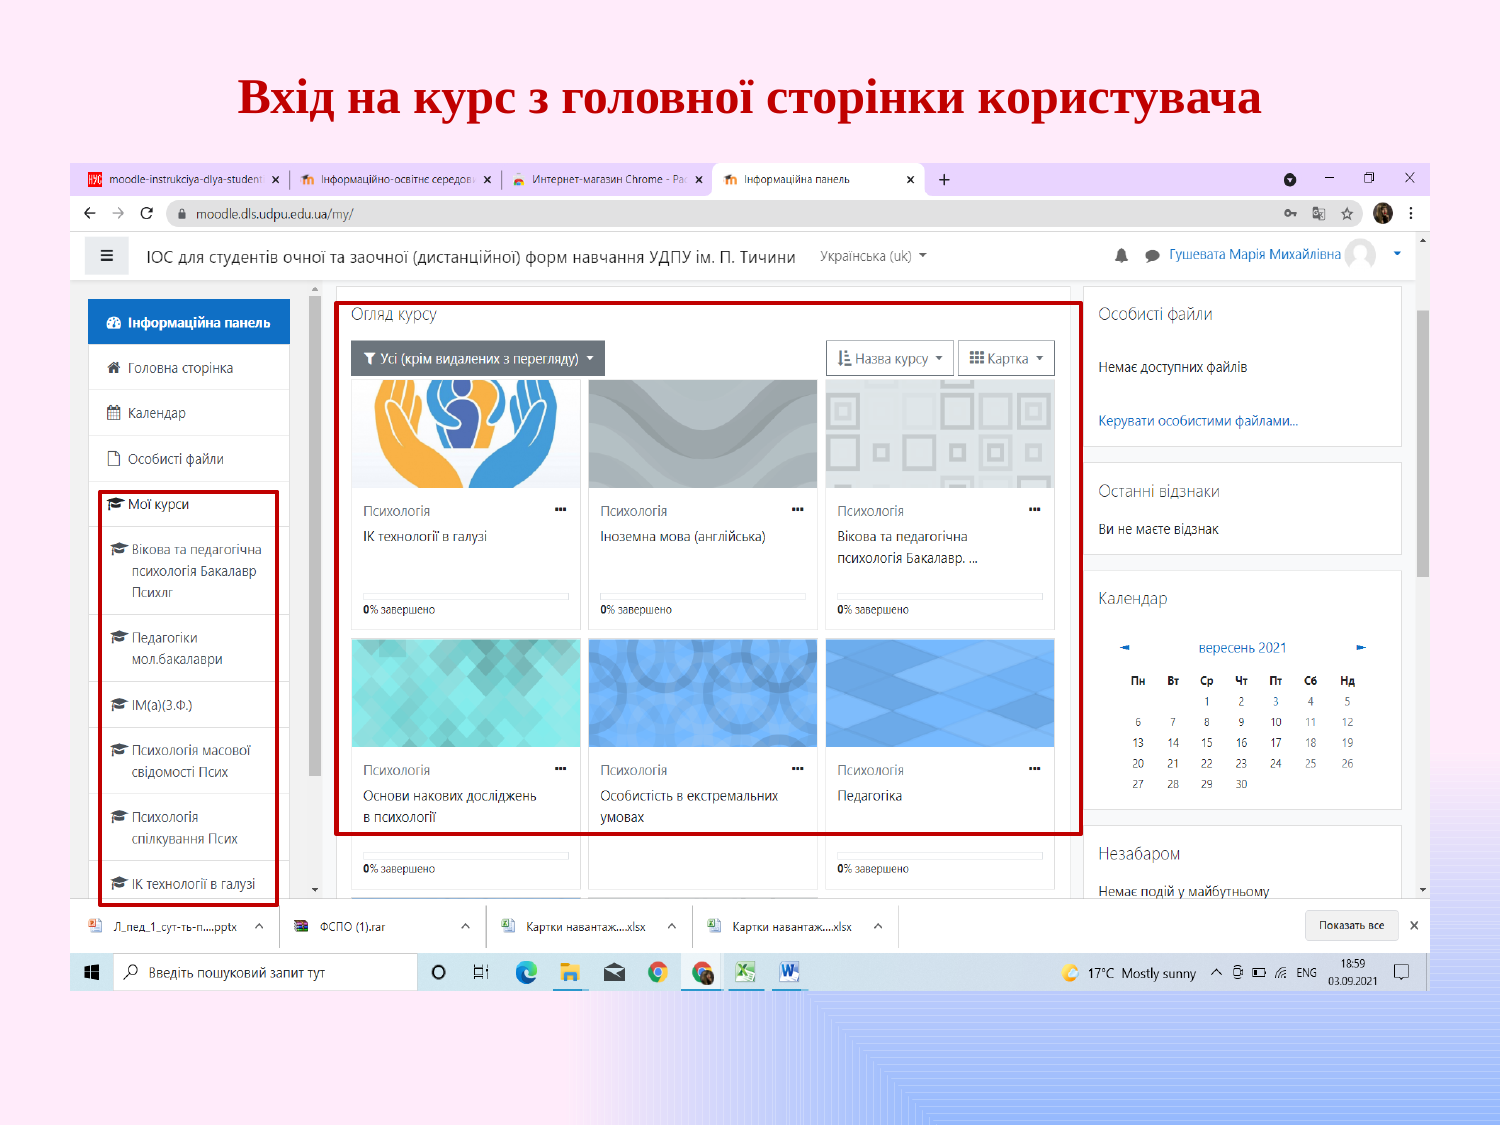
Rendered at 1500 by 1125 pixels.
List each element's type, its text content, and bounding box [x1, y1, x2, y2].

picture [70, 163, 1430, 991]
title Вхід на курс з головної сторінки користувача [74, 44, 1426, 162]
